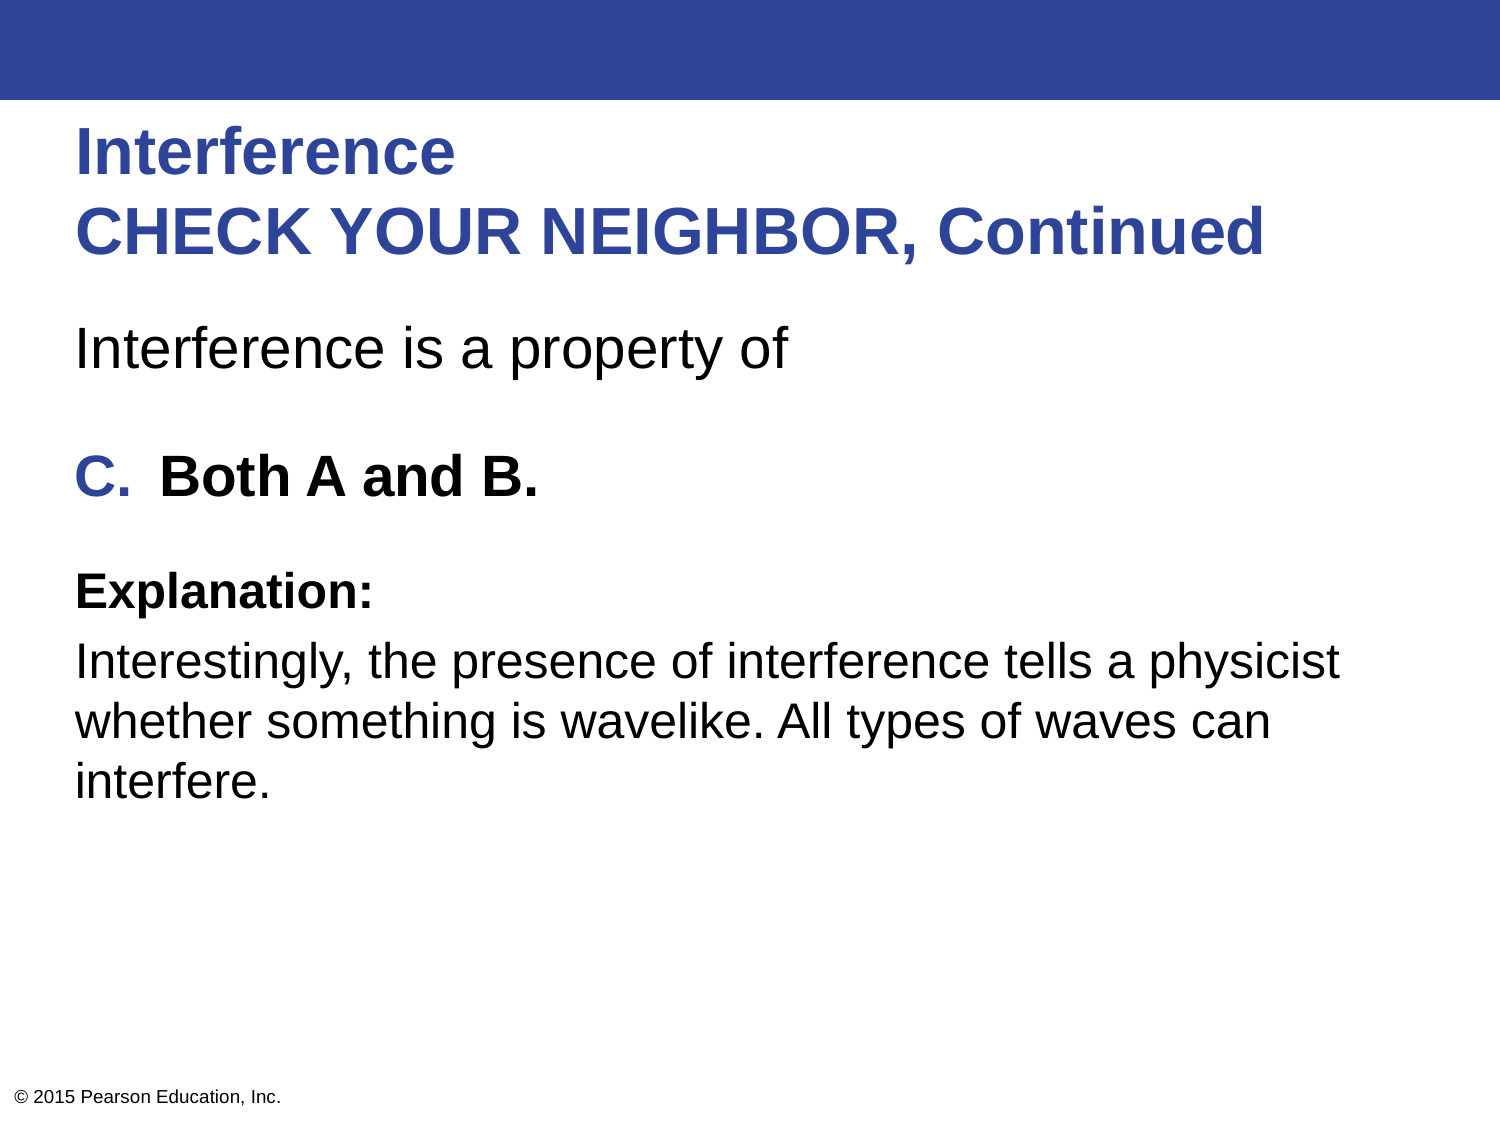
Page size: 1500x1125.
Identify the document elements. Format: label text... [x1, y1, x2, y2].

title Interference CHECK YOUR NEIGHBOR, Continued [0, 100, 1500, 278]
list Interference is a property of Both A and B. [59, 302, 1410, 568]
list Explanation: Interestingly, the presence of interference tells a physicist whether something is wavelike. All types of waves can interfere. [59, 551, 1385, 852]
